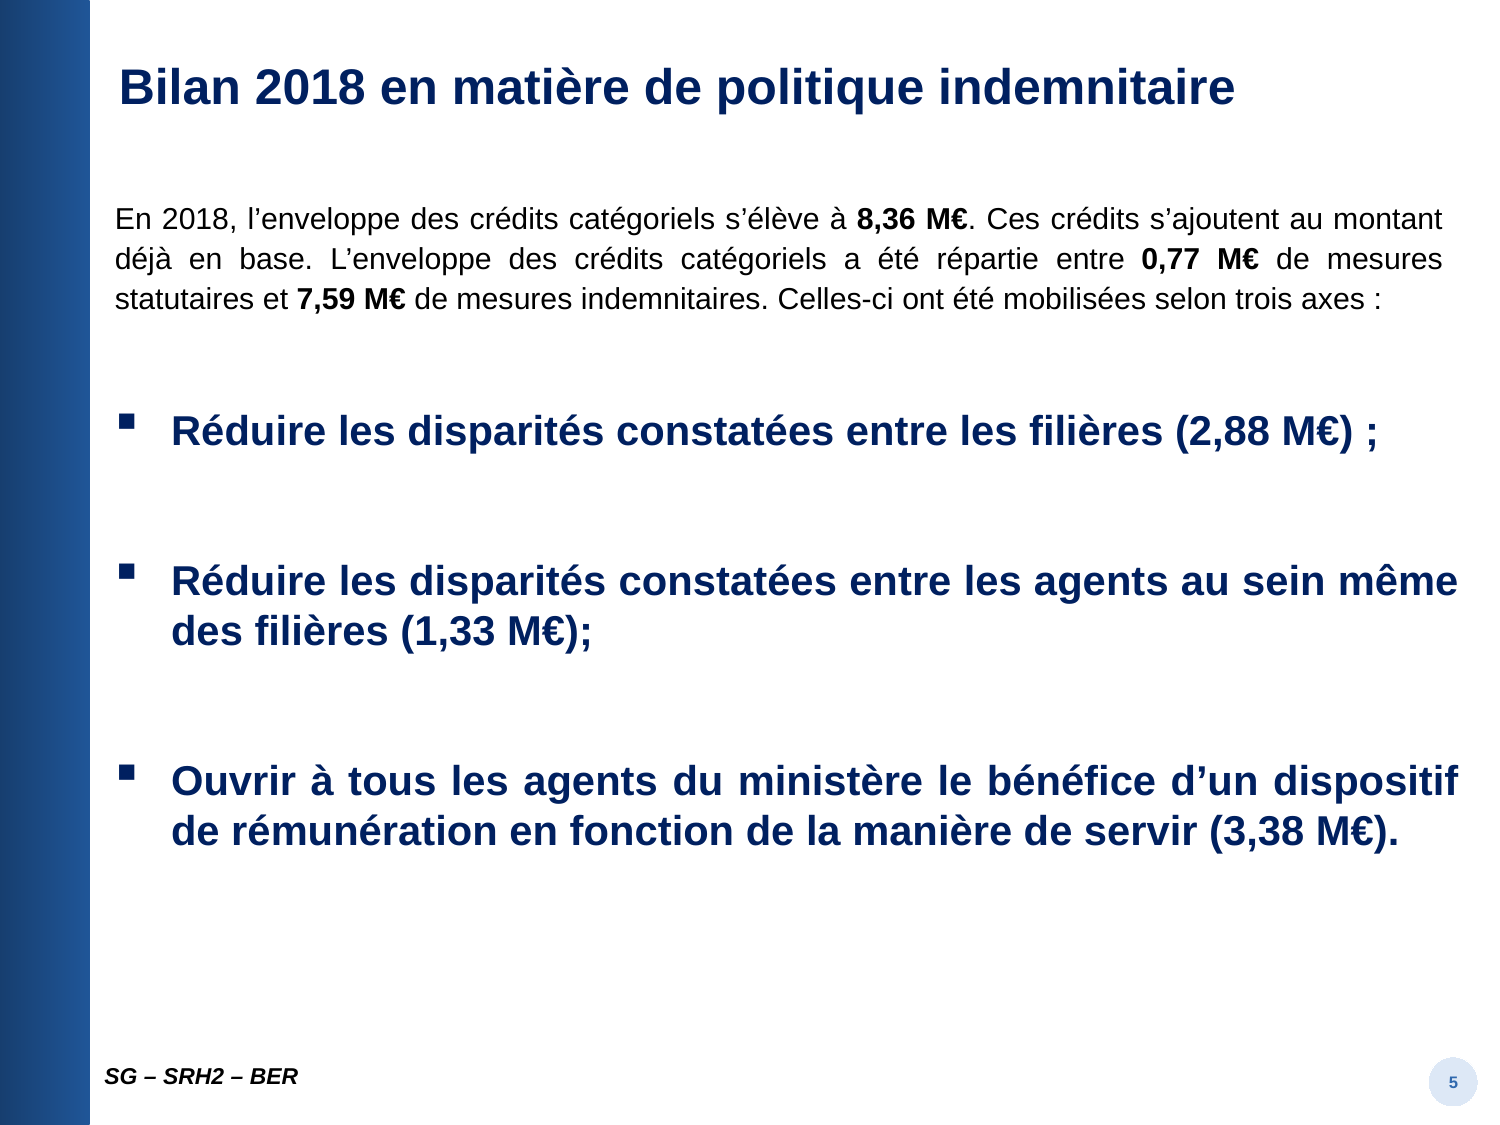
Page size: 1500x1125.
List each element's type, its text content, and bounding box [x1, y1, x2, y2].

title Bilan 2018 en matière de politique indemnitaire [103, 60, 1433, 170]
list Réduire les disparités constatées entre les filières (2,88 M€) ; Réduire les disparités constatées entre les agents au sein même des filières (1,33 M€); Ouvrir à tous les agents du ministère le bénéfice d’un dispositif de rémunération en fonction de la manière de servir (3,38 M€). [99, 395, 1475, 958]
text_box En 2018, l’enveloppe des crédits catégoriels s’élève à 8,36 M€. Ces crédits s’ajoutent au montant déjà en base. L’enveloppe des crédits catégoriels a été répartie entre 0,77 M€ de mesures statutaires et 7,59 M€ de mesures indemnitaires. Celles-ci ont été mobilisées selon trois axes : [99, 188, 1458, 333]
